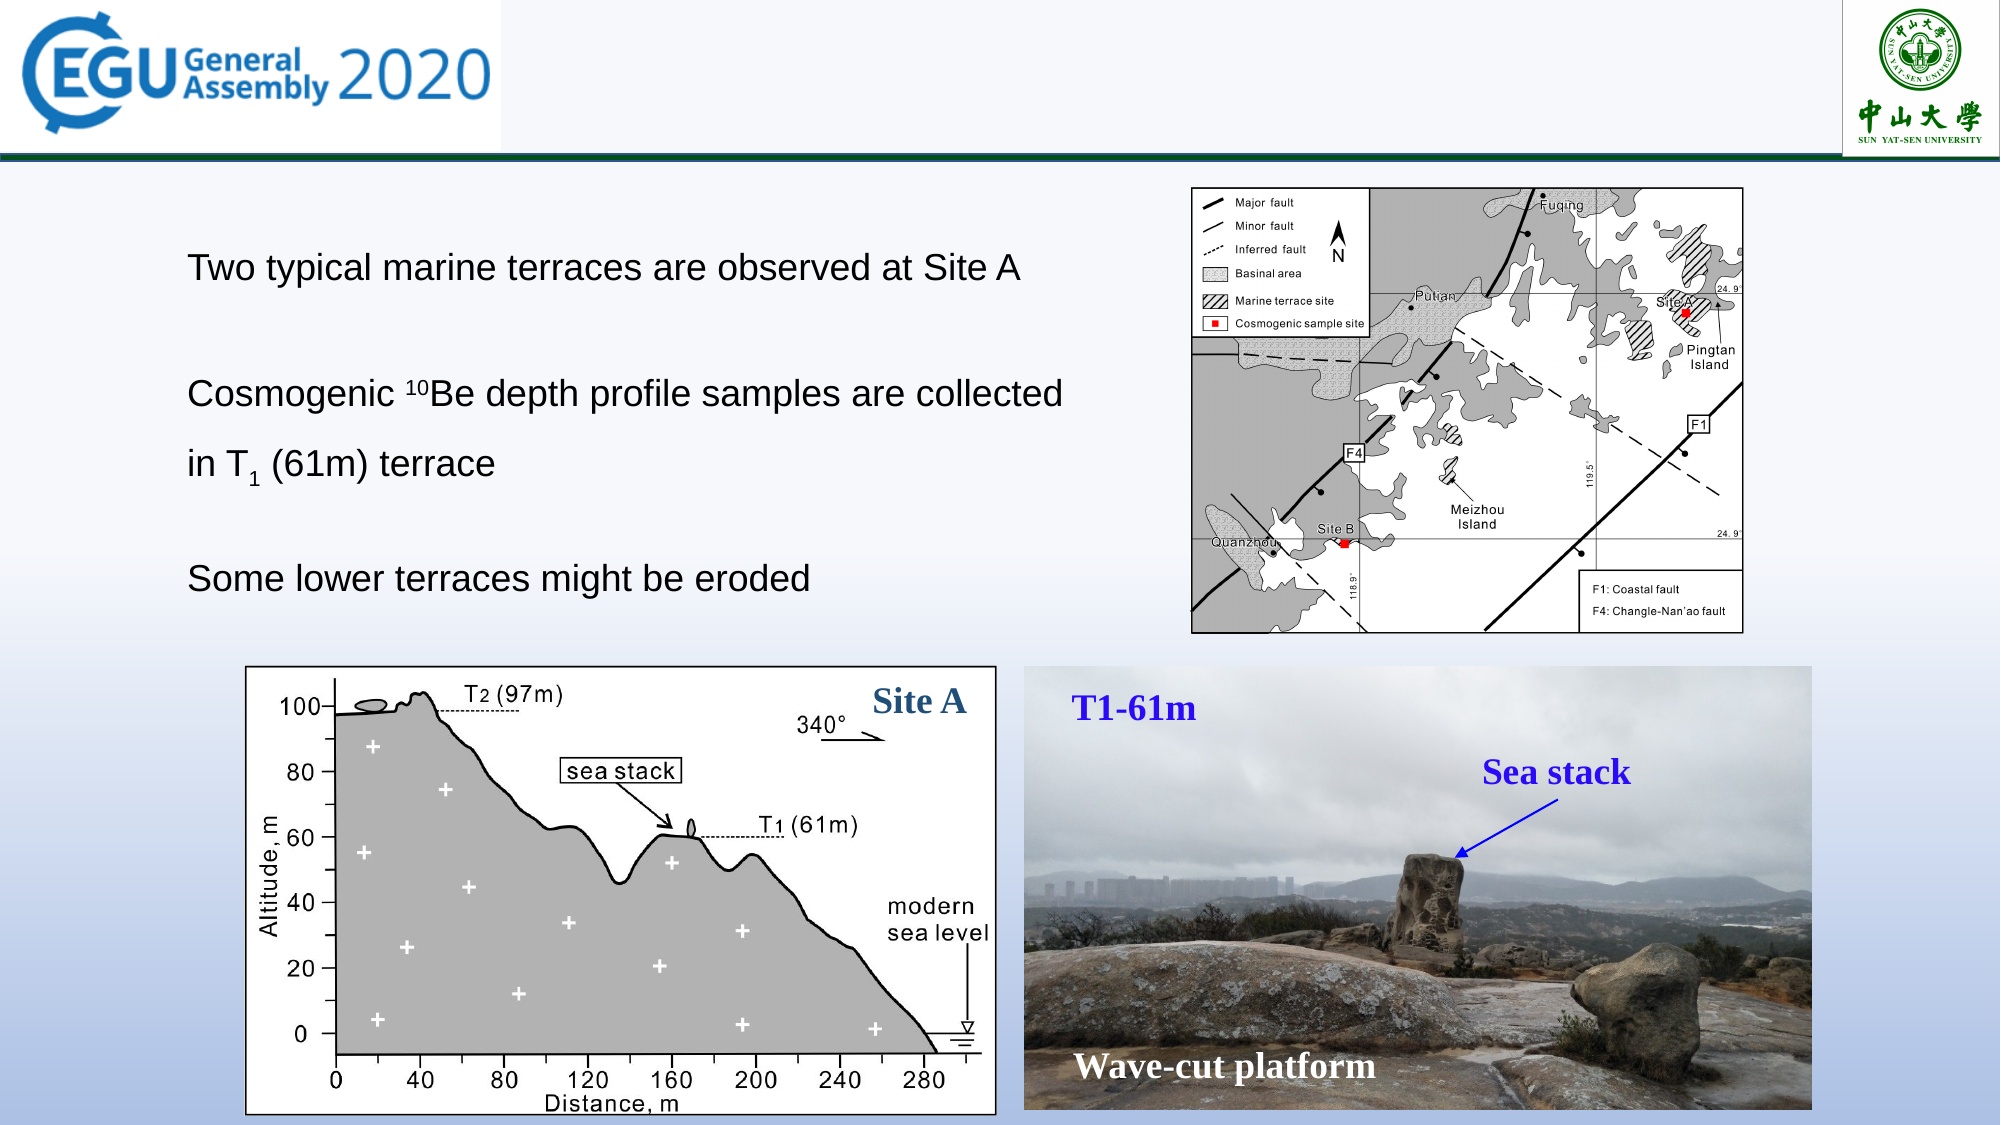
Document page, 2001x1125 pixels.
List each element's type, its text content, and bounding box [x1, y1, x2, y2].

text_box [0, 153, 2000, 162]
picture [0, 0, 501, 151]
picture [1842, 0, 2000, 157]
picture [244, 665, 998, 1116]
text_box Some lower terraces might be eroded [172, 524, 1098, 607]
picture [1190, 187, 1744, 634]
text_box Cosmogenic 10Be depth profile samples are collected in T1 (61m) terrace [172, 338, 1098, 498]
text_box Two typical marine terraces are observed at Site A [172, 236, 1050, 296]
picture [1022, 665, 1815, 1112]
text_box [1454, 800, 1559, 858]
